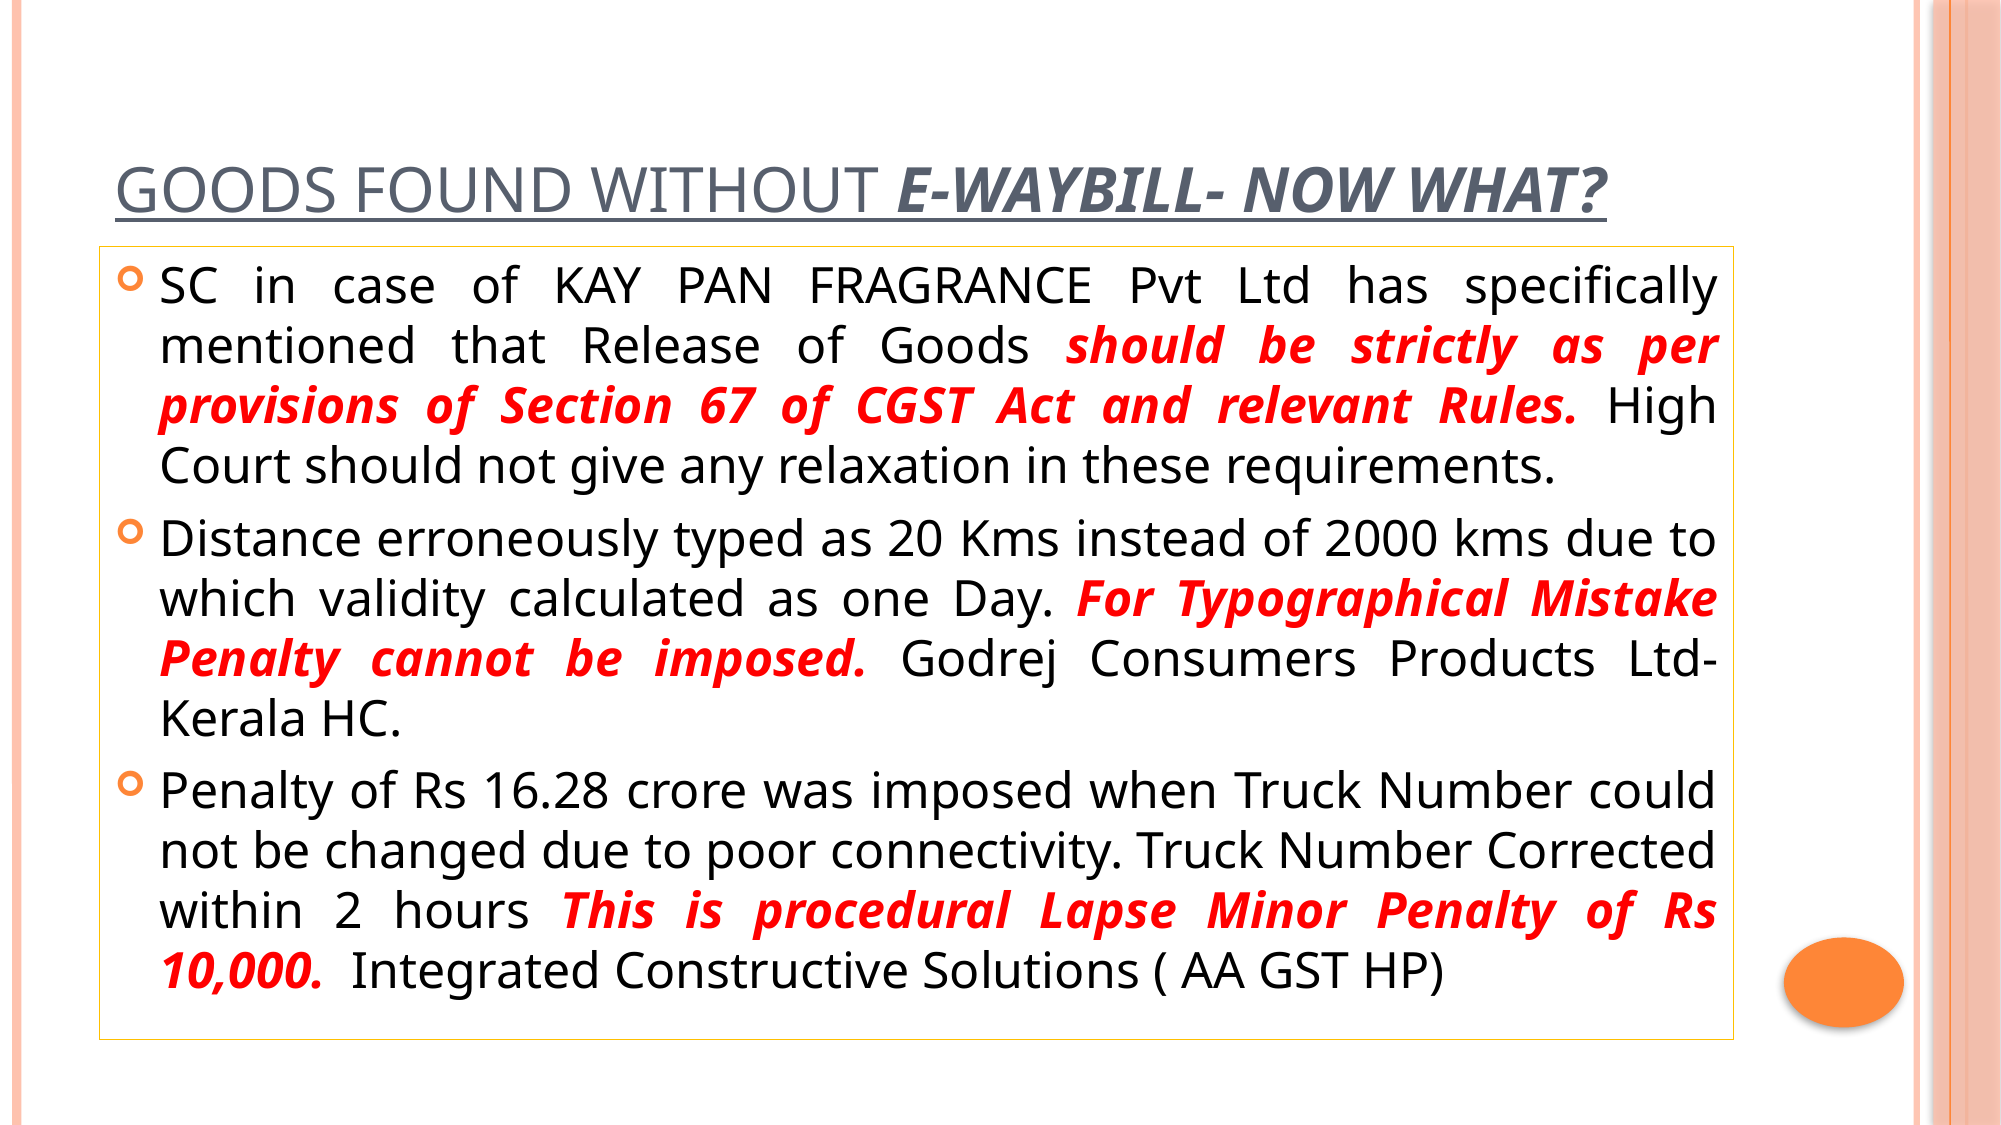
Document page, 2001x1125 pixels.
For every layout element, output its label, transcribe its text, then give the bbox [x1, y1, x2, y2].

title Goods found without e-waybill- NOW What? [99, 45, 1734, 233]
list SC in case of KAY PAN FRAGRANCE Pvt Ltd has specifically mentioned that Release of Goods should be strictly as per provisions of Section 67 of CGST Act and relevant Rules. High Court should not give any relaxation in these requirements. Distance erroneously typed as 20 Kms instead of 2000 kms due to which validity calculated as one Day. For Typographical Mistake Penalty cannot be imposed. Godrej Consumers Products Ltd- Kerala HC. Penalty of Rs 16.28 crore was imposed when Truck Number could not be changed due to poor connectivity. Truck Number Corrected within 2 hours This is procedural Lapse Minor Penalty of Rs 10,000. Integrated Constructive Solutions ( AA GST HP) [99, 246, 1734, 1040]
